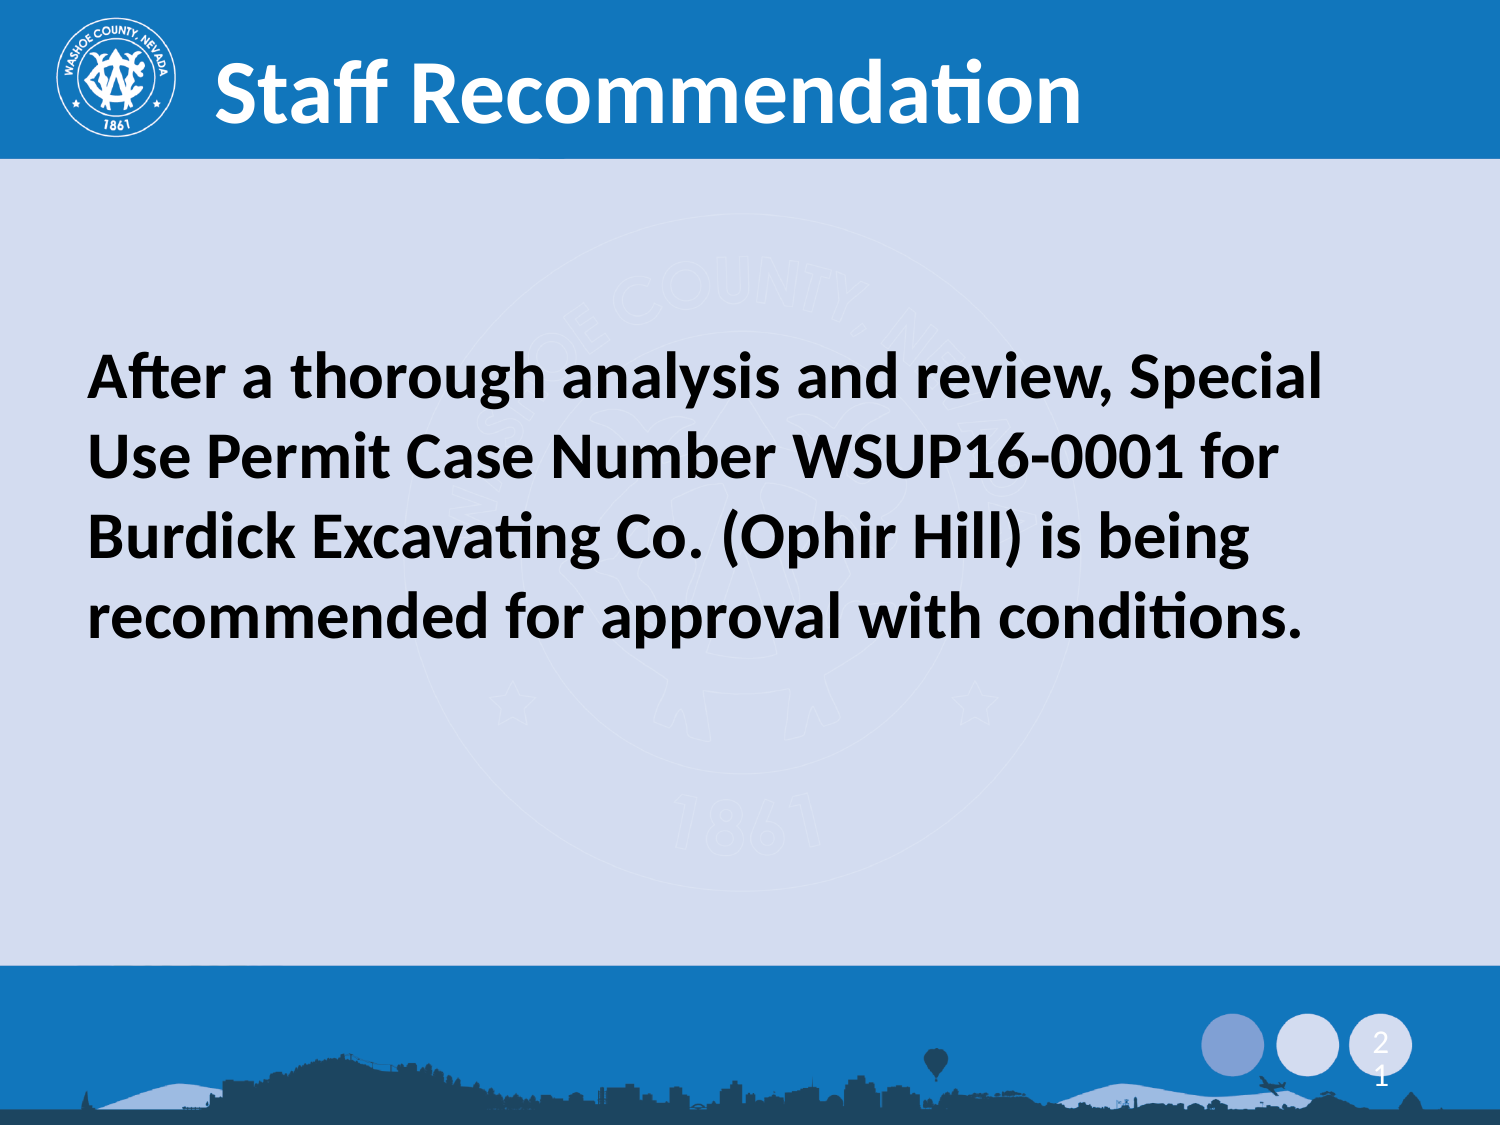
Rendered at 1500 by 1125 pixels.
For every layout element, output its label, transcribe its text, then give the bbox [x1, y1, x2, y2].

text_box After a thorough analysis and review, Special Use Permit Case Number WSUP16-0001 for Burdick Excavating Co. (Ophir Hill) is being recommended for approval with conditions. [73, 324, 1435, 660]
picture [0, 0, 1500, 1125]
text_box Staff Recommendation [199, 24, 1488, 150]
